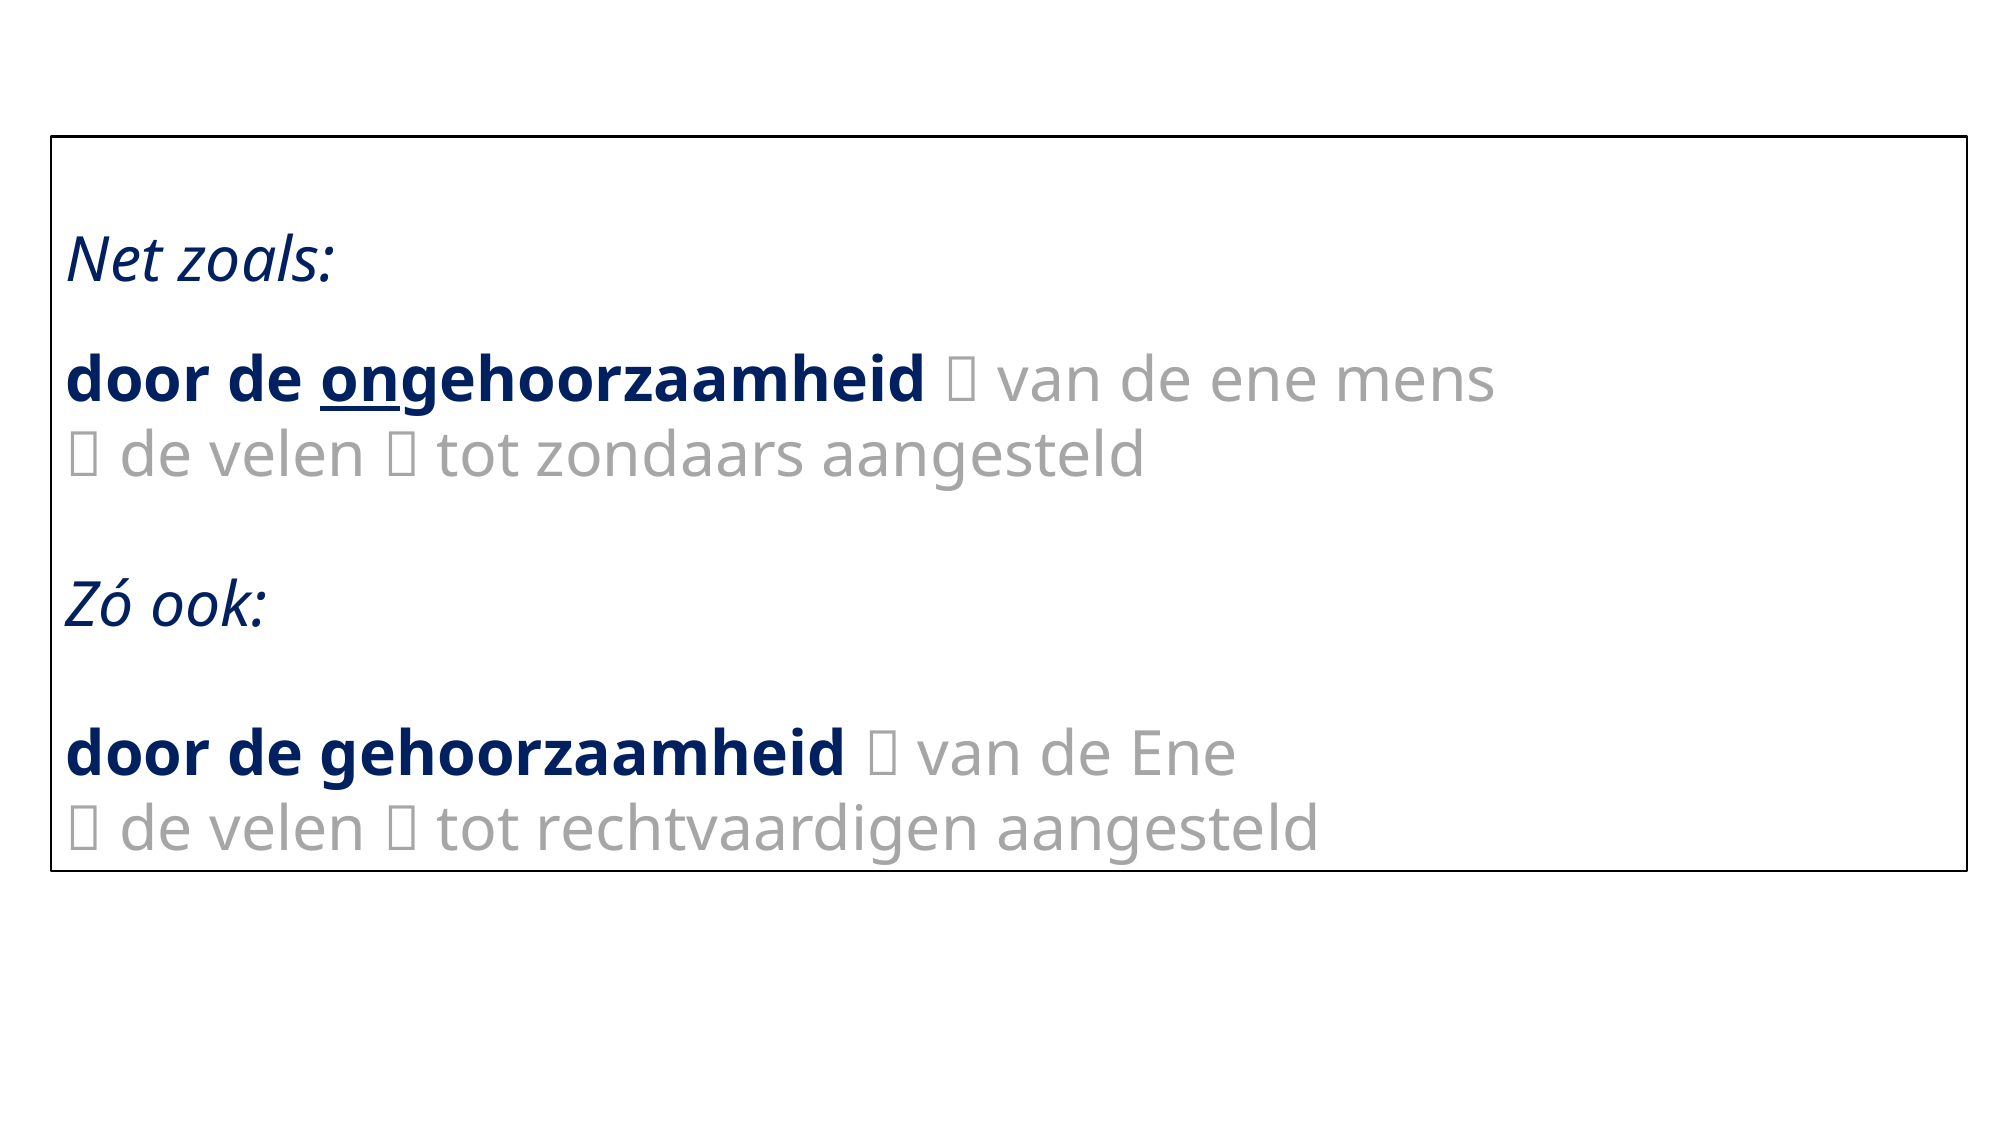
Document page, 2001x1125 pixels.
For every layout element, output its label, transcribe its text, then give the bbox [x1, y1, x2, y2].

text_box Net zoals: door de ongehoorzaamheid  van de ene mens  de velen  tot zondaars aangesteld Zó ook: door de gehoorzaamheid  van de Ene  de velen  tot rechtvaardigen aangesteld [51, 136, 1968, 871]
